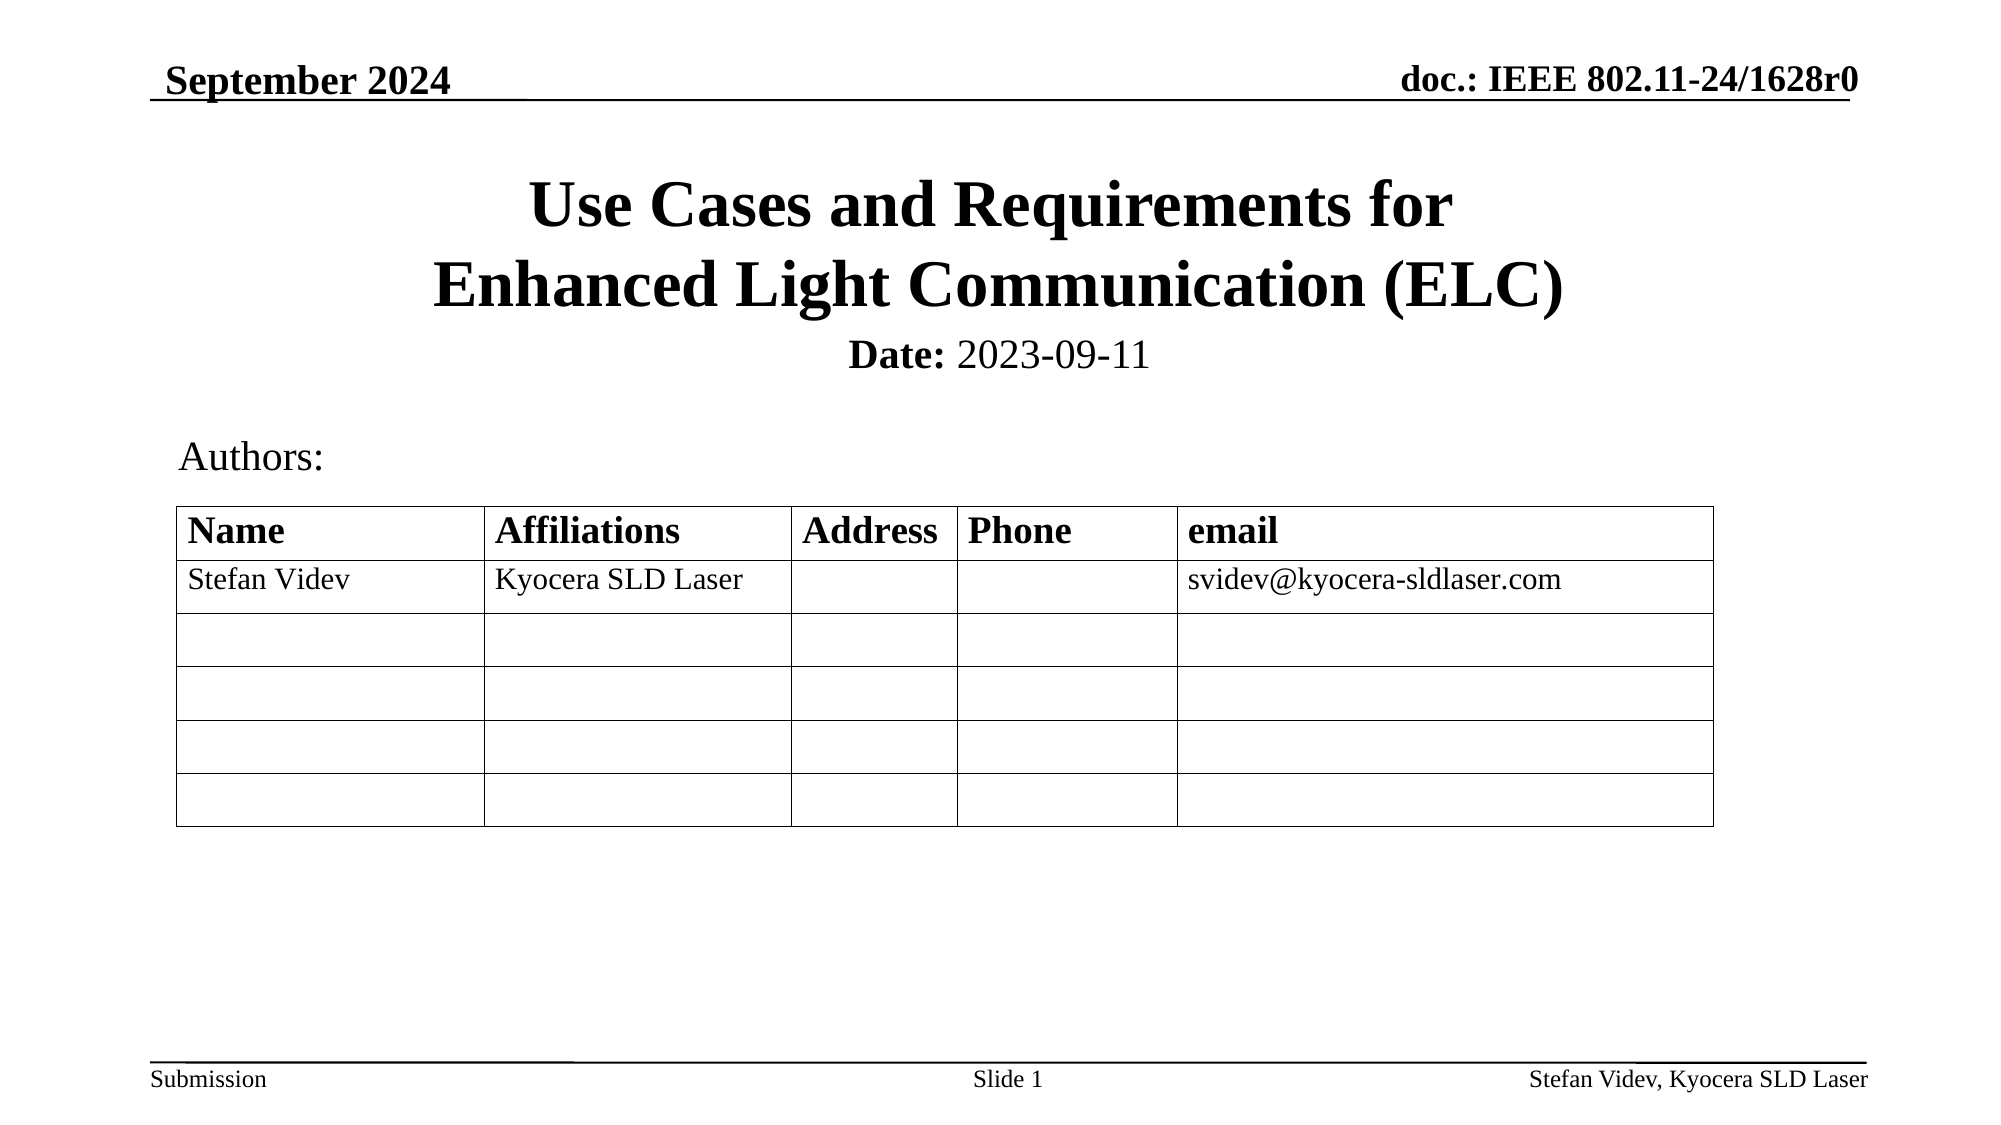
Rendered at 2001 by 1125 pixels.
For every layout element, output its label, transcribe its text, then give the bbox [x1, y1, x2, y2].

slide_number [150, 45, 561, 90]
subtitle Date: 2023-09-11 [299, 318, 1701, 398]
title Use Cases and Requirements for Enhanced Light Communication (ELC) [149, 118, 1851, 361]
slide_number Slide 1 [950, 1061, 1067, 1123]
text_box Authors: [162, 420, 401, 484]
footer Stefan Videv, Kyocera SLD Laser [1171, 1061, 1869, 1093]
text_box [162, 506, 1762, 896]
